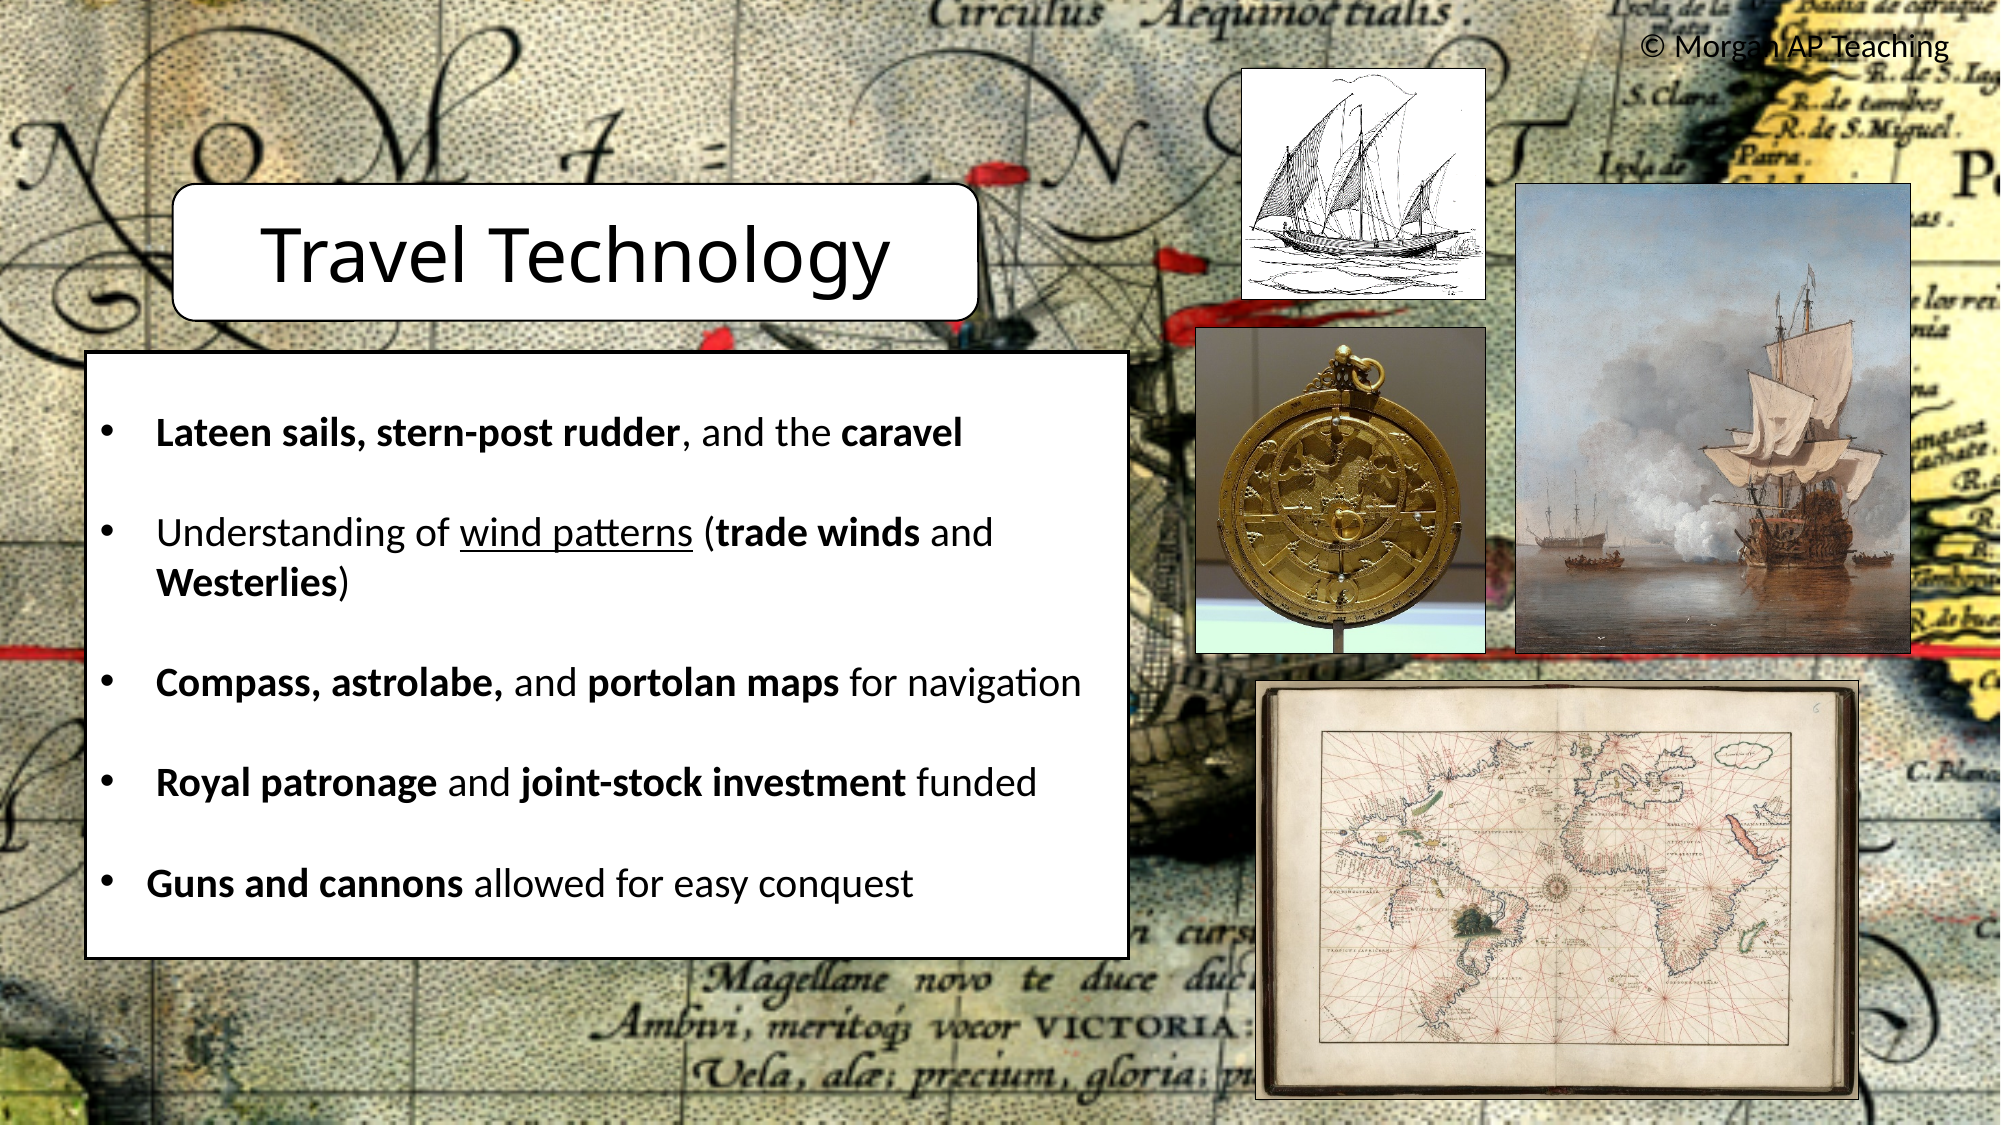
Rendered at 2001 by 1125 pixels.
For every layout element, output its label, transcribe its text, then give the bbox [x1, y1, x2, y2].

text_box © Morgan AP Teaching [1624, 16, 2000, 72]
text_box Travel Technology [171, 182, 980, 322]
picture [0, 0, 2001, 1125]
text_box Lateen sails, stern-post rudder, and the caravel Understanding of wind patterns (trade winds and Westerlies) Compass, astrolabe, and portolan maps for navigation Royal patronage and joint-stock investment funded Guns and cannons allowed for easy conquest [84, 351, 1130, 959]
